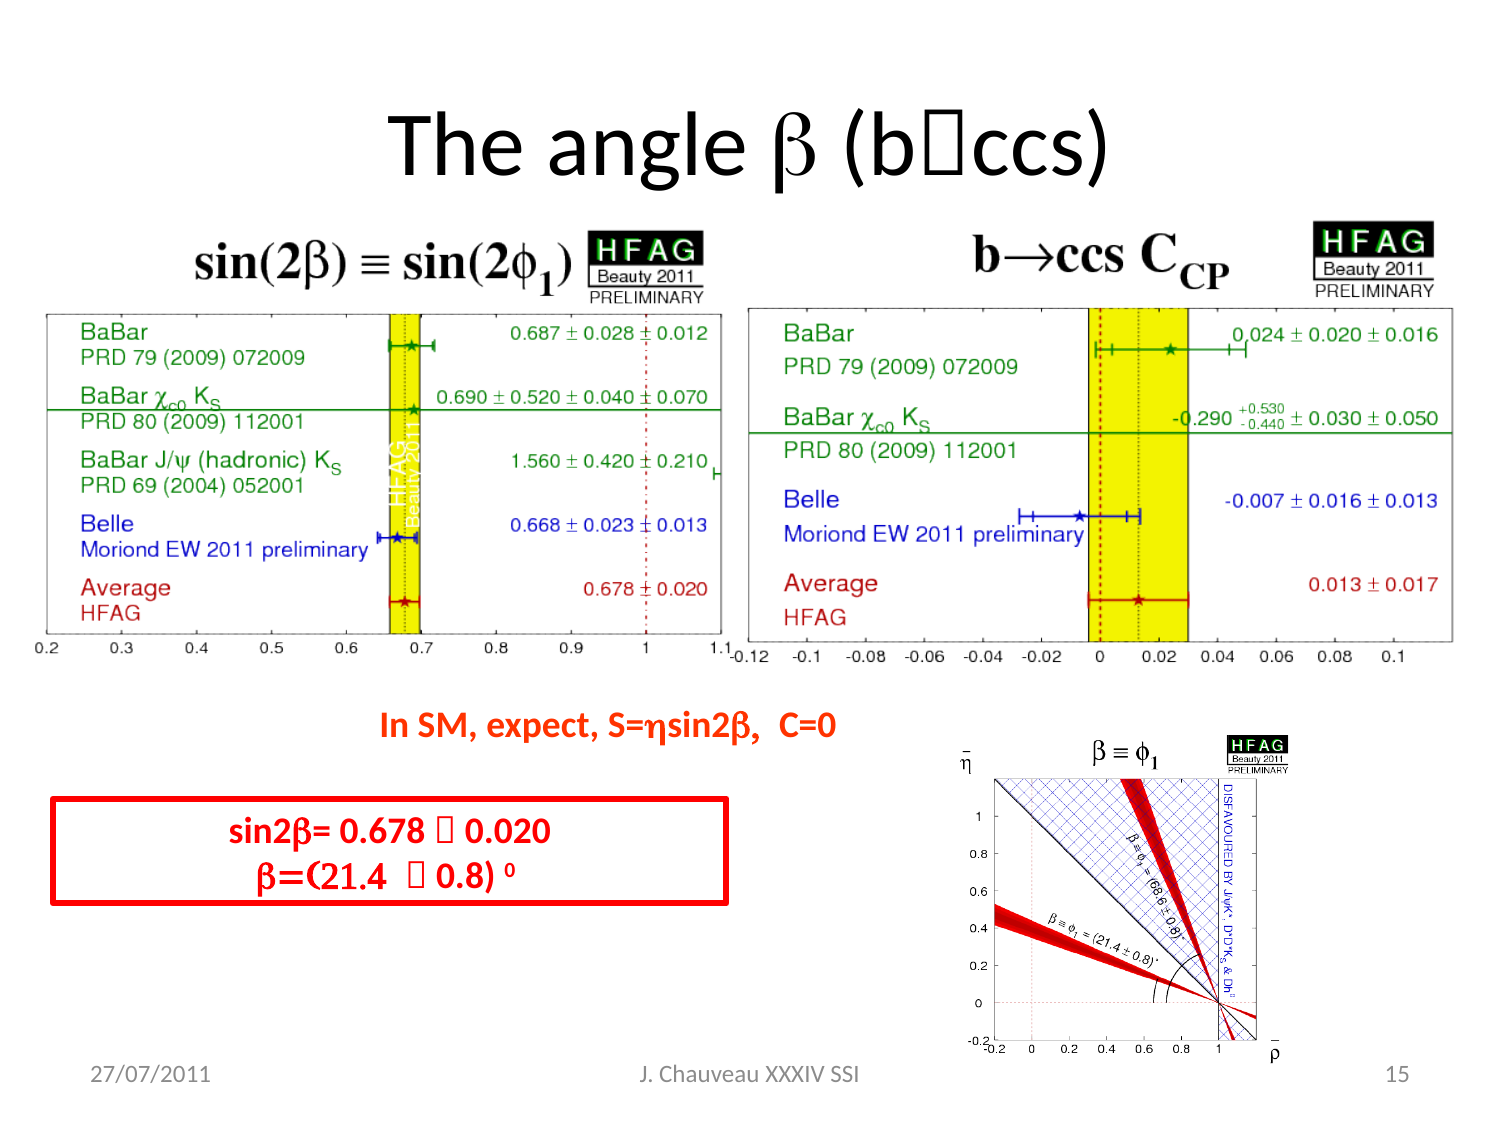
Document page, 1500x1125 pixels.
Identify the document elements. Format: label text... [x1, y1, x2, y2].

picture [29, 160, 1472, 1077]
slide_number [75, 1042, 425, 1103]
title The angle b (bccs) [75, 45, 1425, 171]
slide_number 15 [1074, 1042, 1425, 1103]
text_box sin2b= 0.678  0.020 b=(21.4  0.8) 0 [53, 798, 727, 904]
footer J. Chauveau XXXIV SSI [512, 1042, 988, 1103]
text_box In SM, expect, S=sin2b, C=0 [289, 713, 927, 753]
